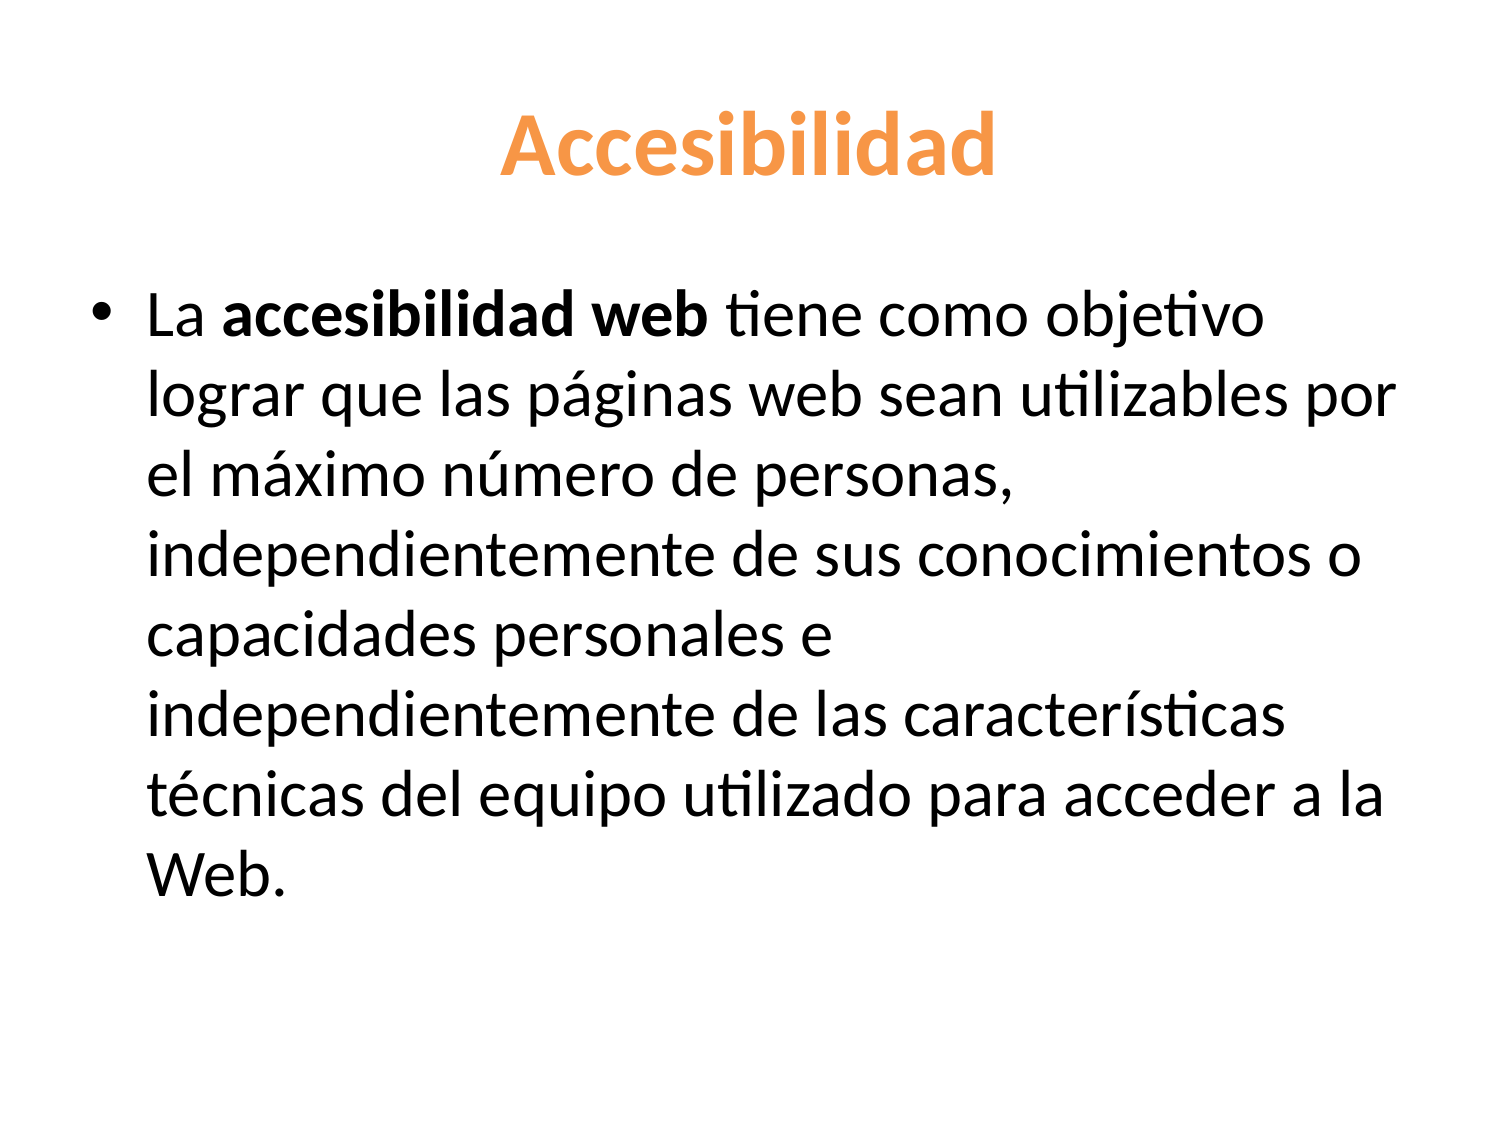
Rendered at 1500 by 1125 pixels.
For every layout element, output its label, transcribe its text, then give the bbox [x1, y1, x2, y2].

list La accesibilidad web tiene como objetivo lograr que las páginas web sean utilizables por el máximo número de personas, independientemente de sus conocimientos o capacidades personales e independientemente de las características técnicas del equipo utilizado para acceder a la Web. [75, 262, 1425, 1005]
title Accesibilidad [75, 45, 1425, 233]
